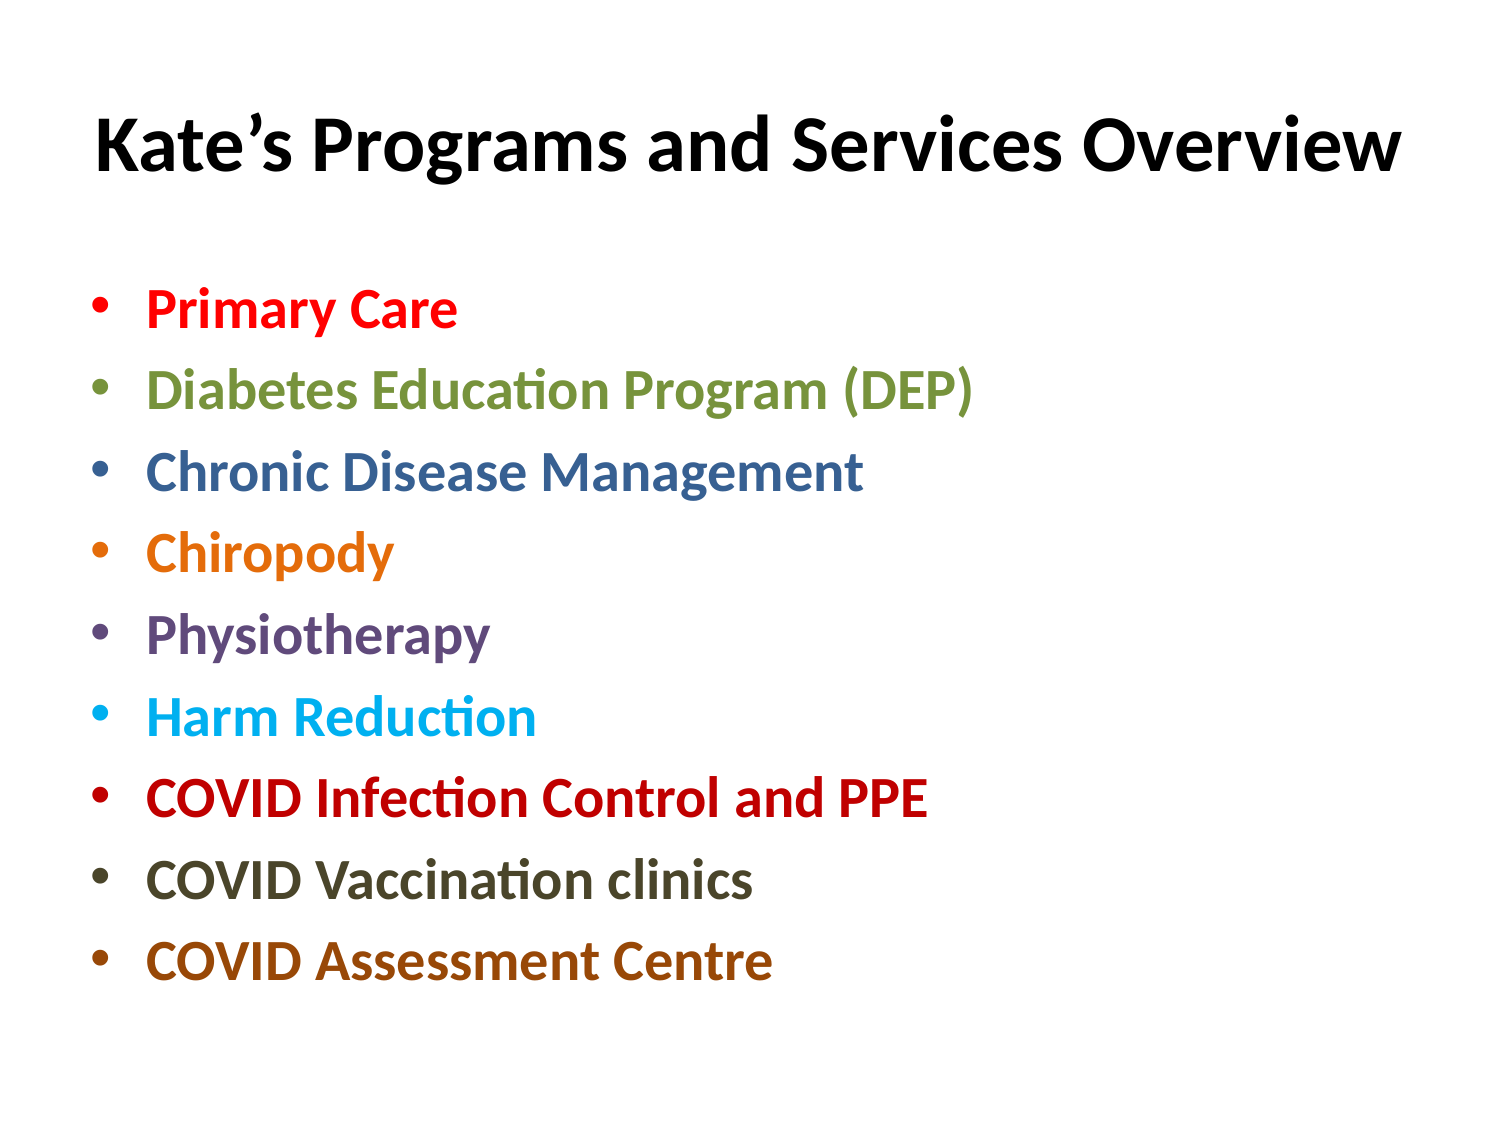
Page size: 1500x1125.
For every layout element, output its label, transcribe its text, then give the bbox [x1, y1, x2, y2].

title Kate’s Programs and Services Overview [75, 45, 1425, 233]
list Primary Care Diabetes Education Program (DEP) Chronic Disease Management Chiropody Physiotherapy Harm Reduction COVID Infection Control and PPE COVID Vaccination clinics COVID Assessment Centre [75, 262, 1425, 1047]
